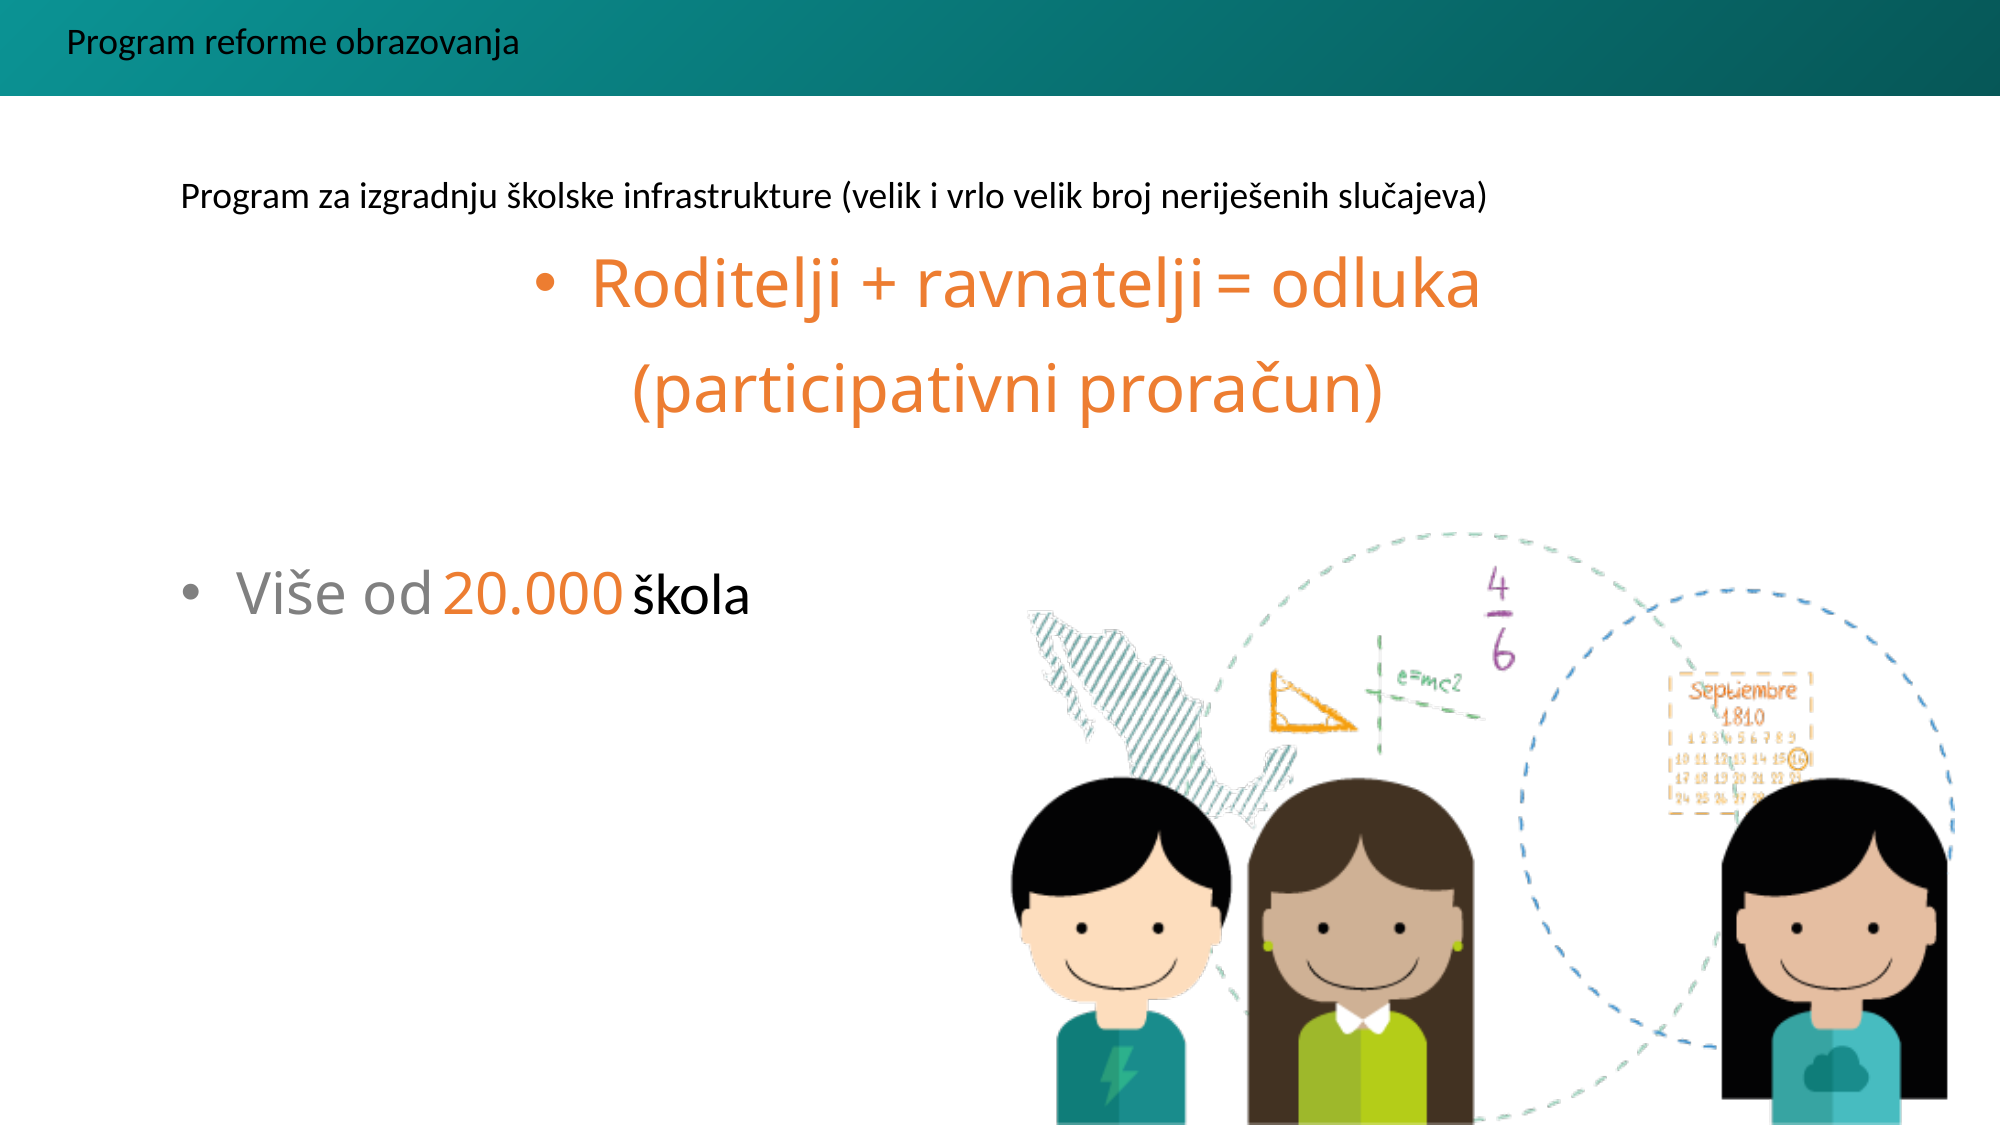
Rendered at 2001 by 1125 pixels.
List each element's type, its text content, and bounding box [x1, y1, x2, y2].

text_box [0, 0, 2000, 96]
picture [872, 532, 1955, 1125]
text_box Program za izgradnju školske infrastrukture (velik i vrlo velik broj neriješenih slučajeva) Roditelji + ravnatelji = odluka (participativni proračun) Više od 20.000 škola [165, 163, 1852, 814]
text_box Program reforme obrazovanja [51, 9, 1894, 70]
